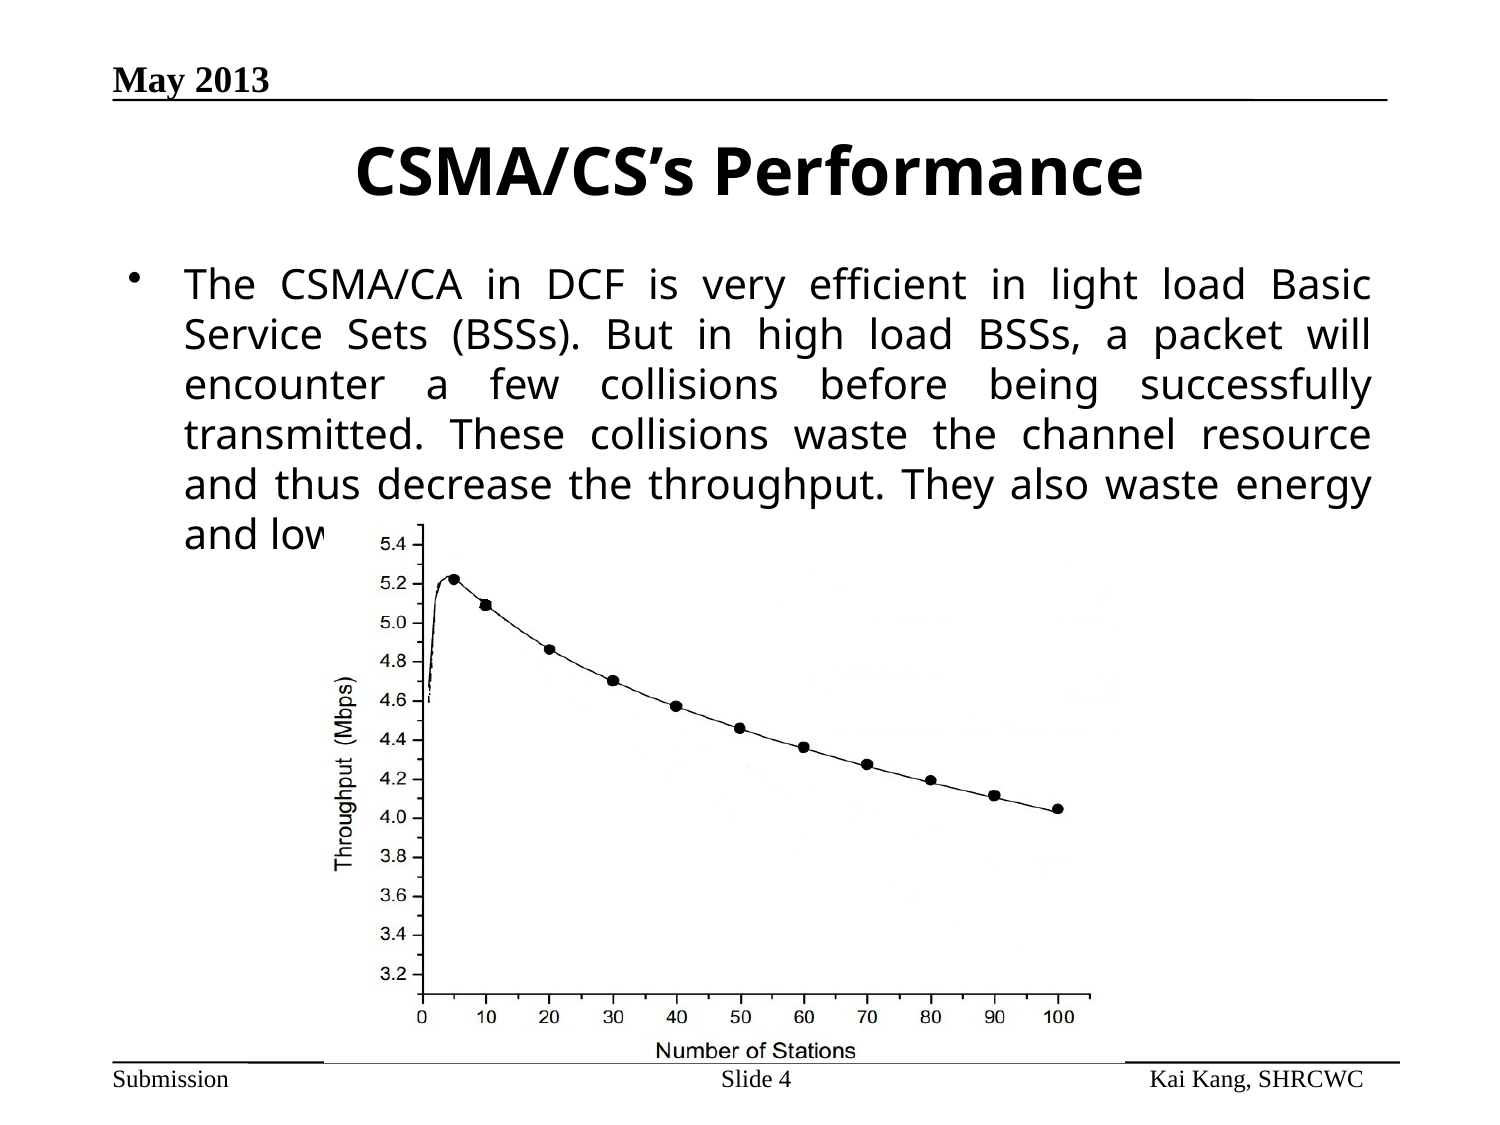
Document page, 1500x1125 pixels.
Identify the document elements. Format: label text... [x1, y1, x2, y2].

title CSMA/CS’s Performance [112, 112, 1388, 226]
text_box Slide 4 [675, 1071, 838, 1093]
list The CSMA/CA in DCF is very efficient in light load Basic Service Sets (BSSs). But in high load BSSs, a packet will encounter a few collisions before being successfully transmitted. These collisions waste the channel resource and thus decrease the throughput. They also waste energy and lower the battery persistence duration. [112, 249, 1388, 1001]
picture [324, 512, 1126, 1063]
